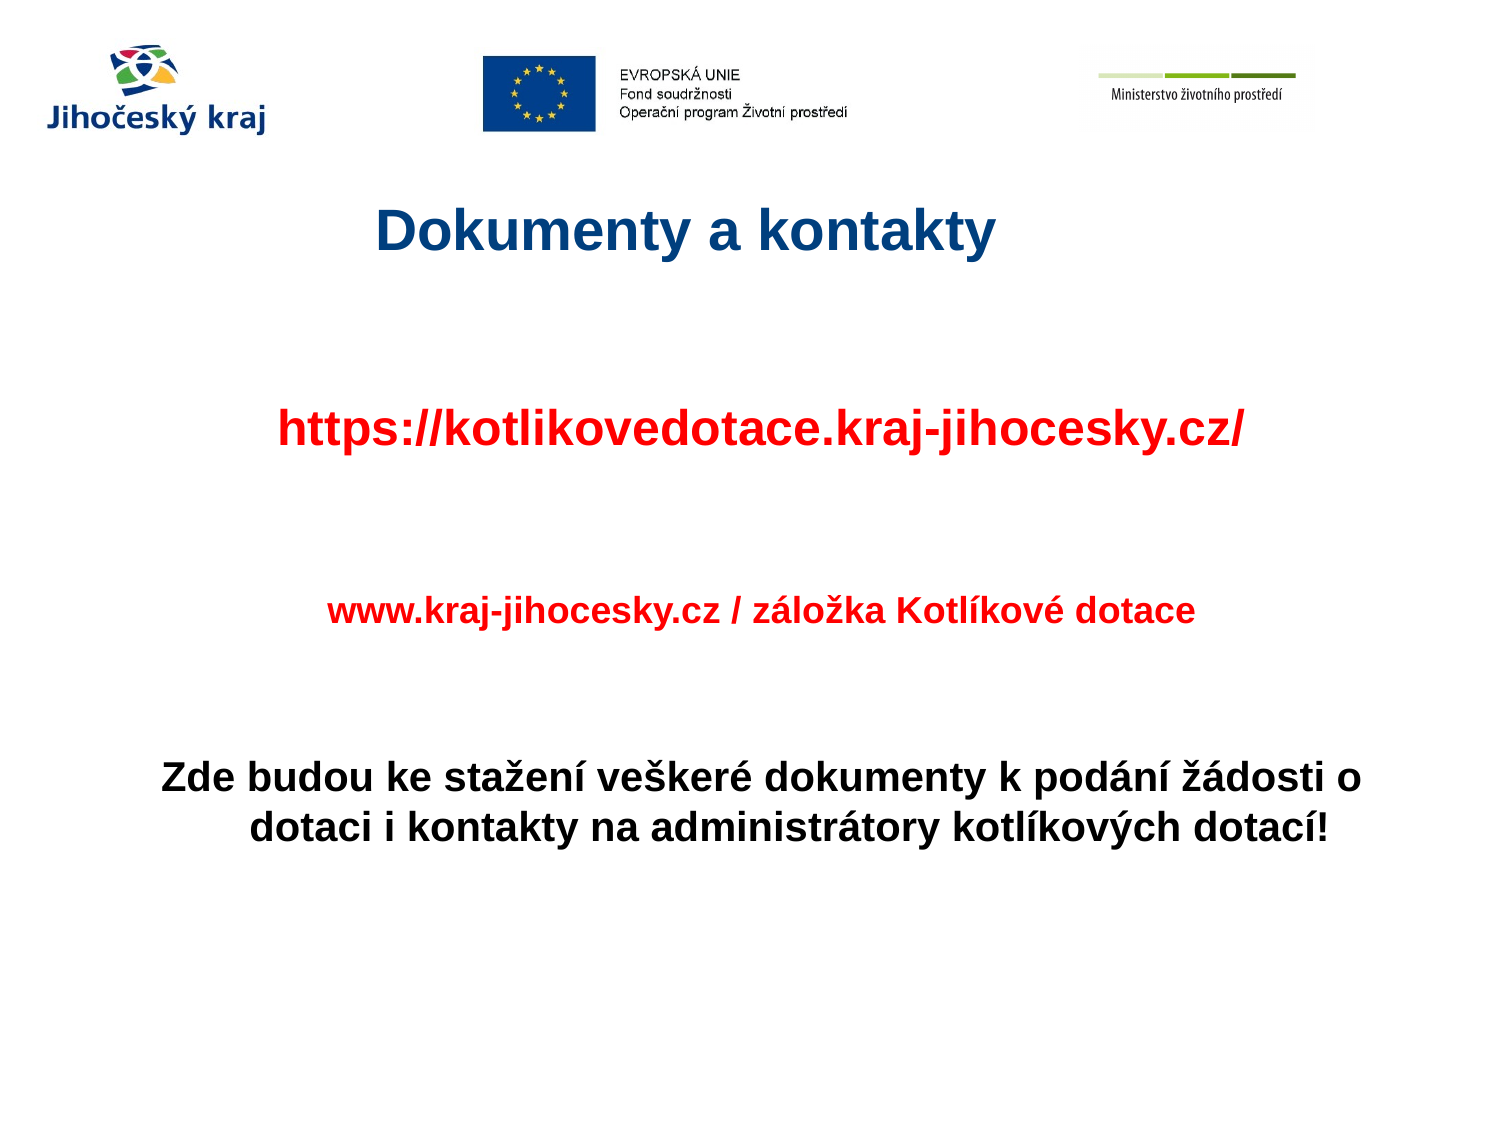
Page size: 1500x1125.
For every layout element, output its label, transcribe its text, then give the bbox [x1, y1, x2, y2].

title Dokumenty a kontakty [230, 184, 1143, 243]
picture [474, 47, 879, 140]
picture [37, 38, 275, 138]
picture [1079, 44, 1315, 132]
list https://kotlikovedotace.kraj-jihocesky.cz/ www.kraj-jihocesky.cz / záložka Kotlíkové dotace Zde budou ke stažení veškeré dokumenty k podání žádosti o dotaci i kontakty na administrátory kotlíkových dotací! [100, 243, 1424, 989]
